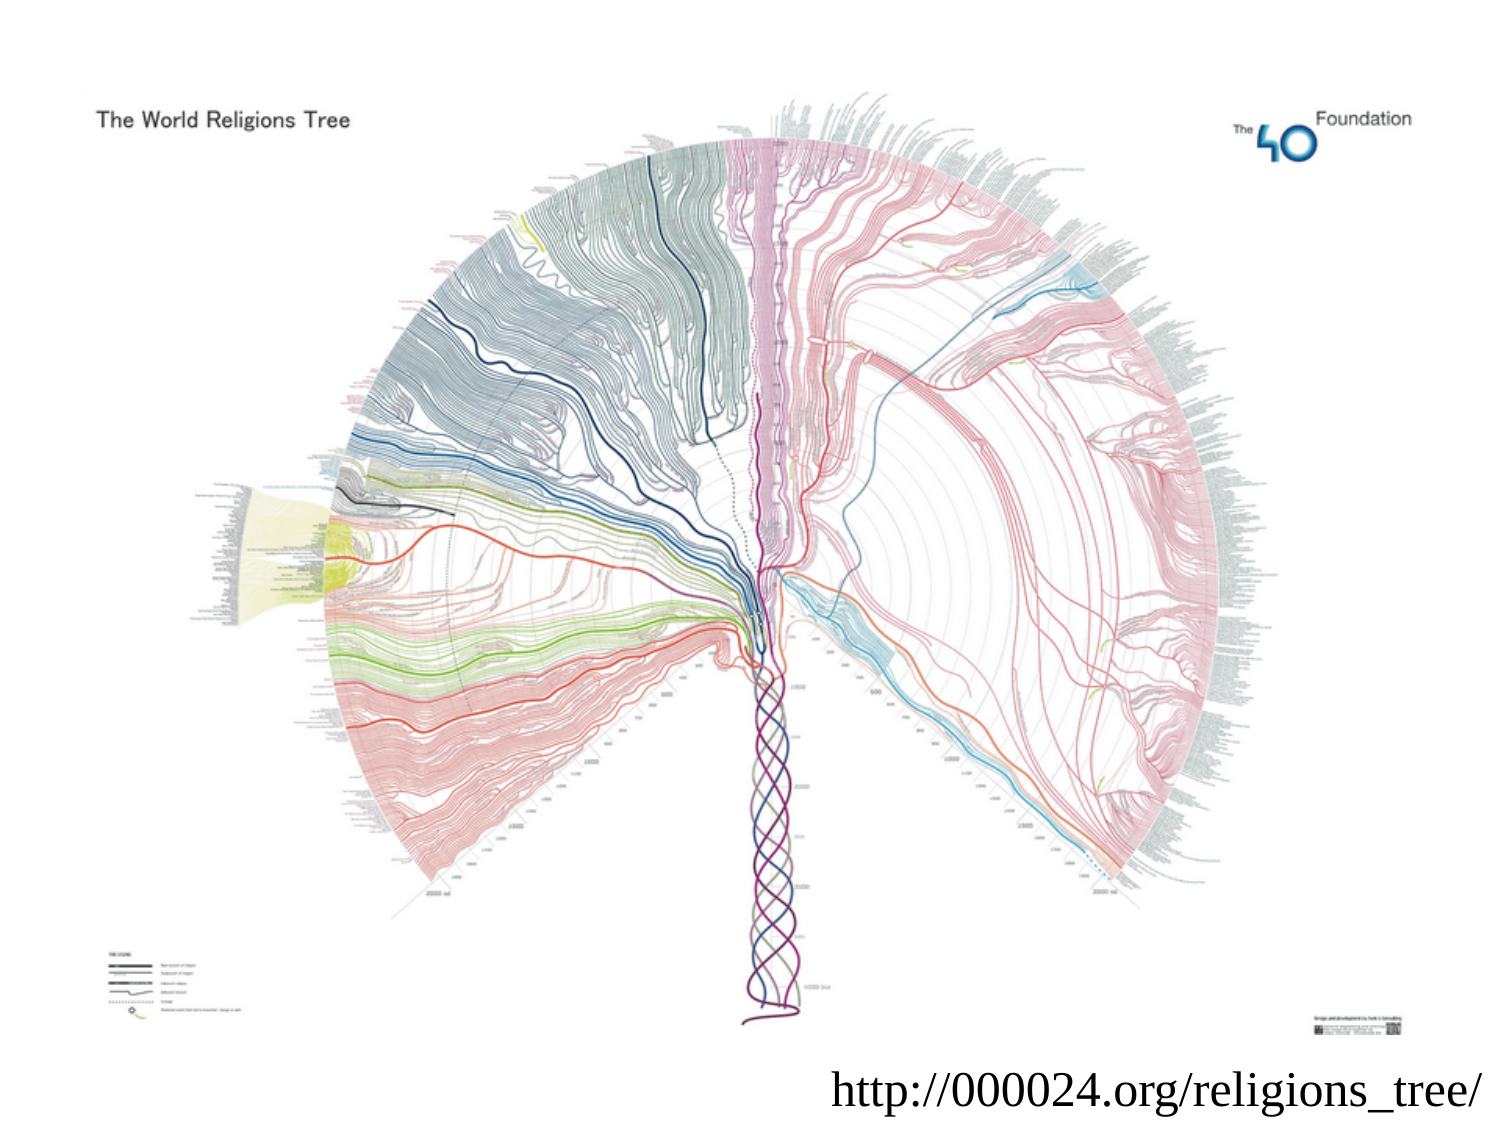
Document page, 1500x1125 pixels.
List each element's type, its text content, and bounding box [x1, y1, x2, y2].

picture [80, 90, 1420, 1035]
text_box http://000024.org/religions_tree/ [816, 1049, 1498, 1124]
